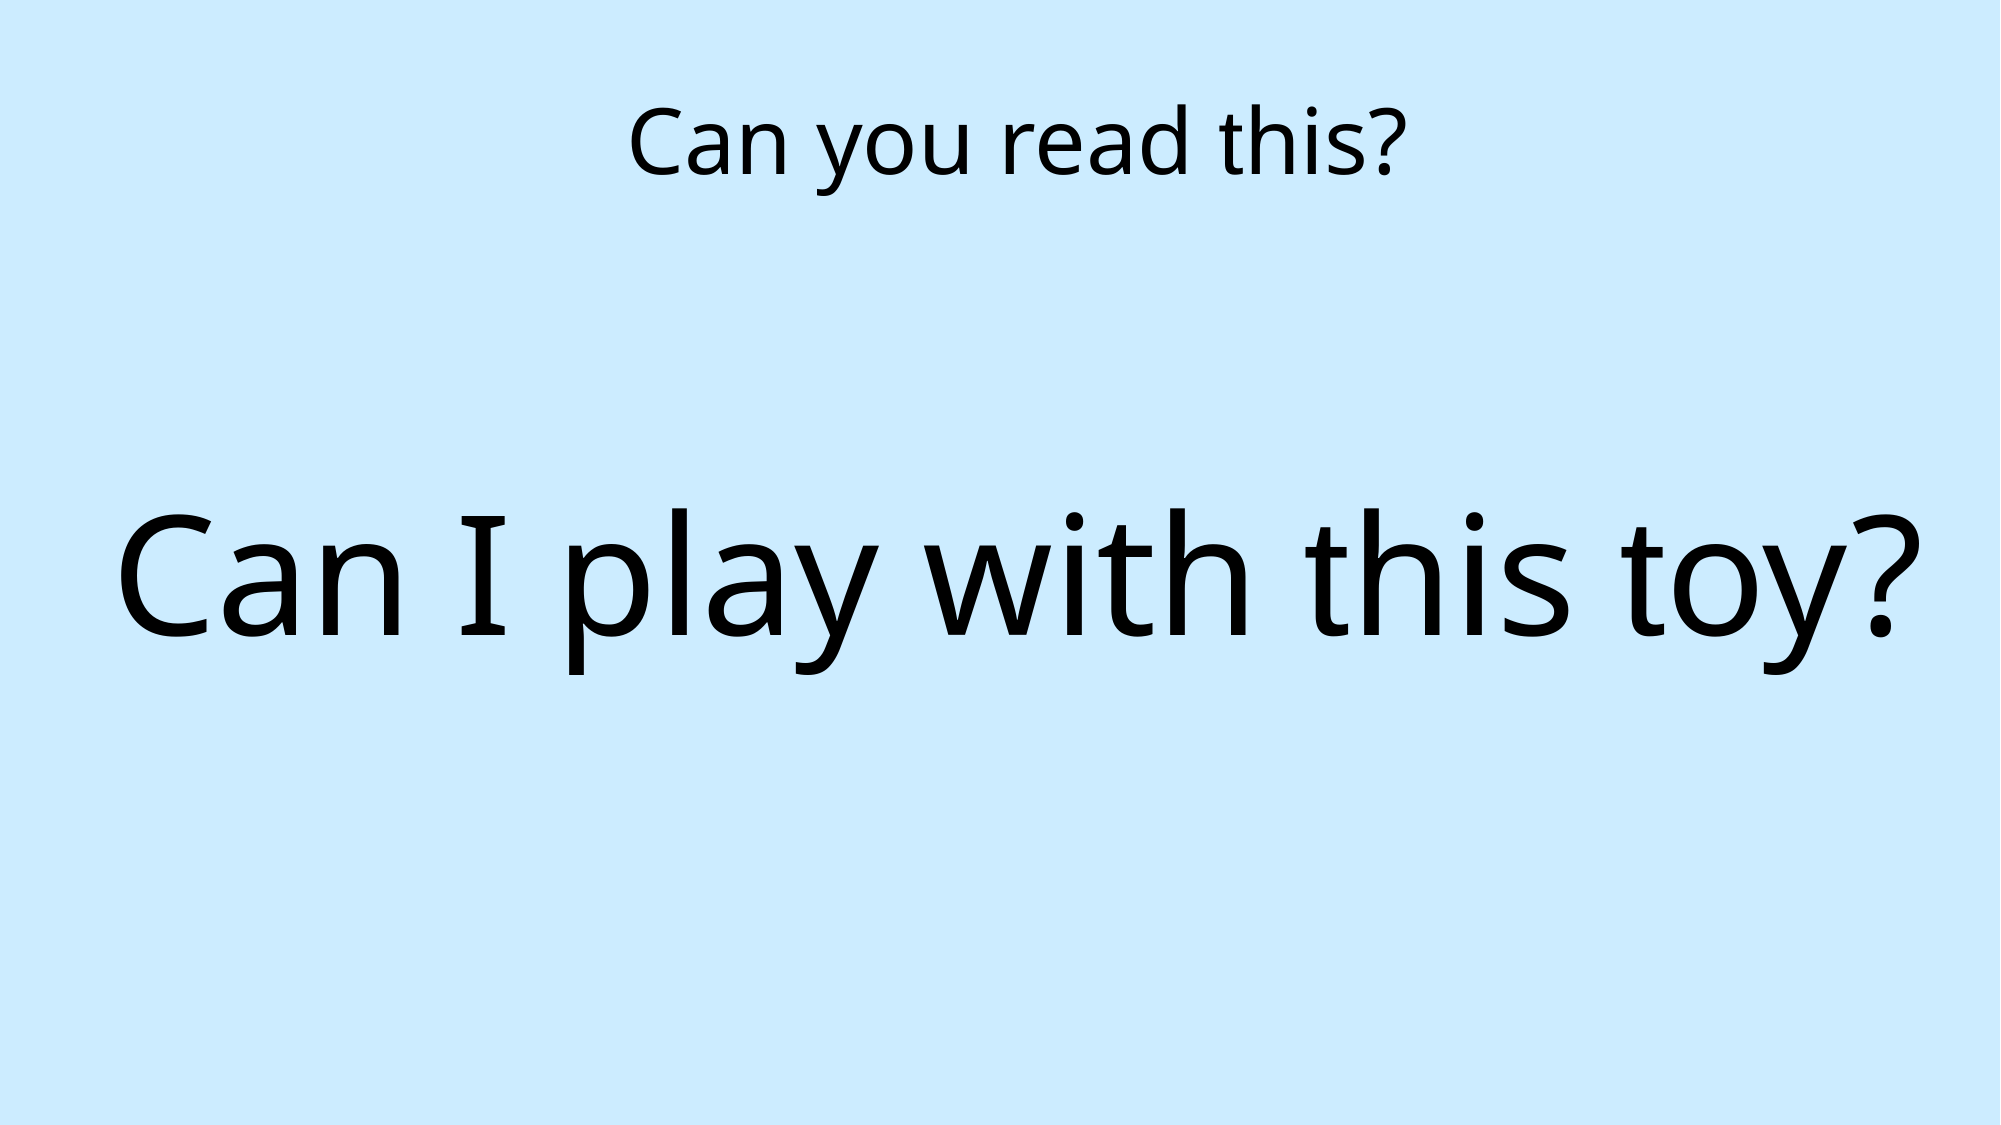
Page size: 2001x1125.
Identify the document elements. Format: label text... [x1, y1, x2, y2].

text_box Can I play with this toy? [34, 461, 2000, 677]
text_box Can you read this? [34, 76, 2000, 201]
